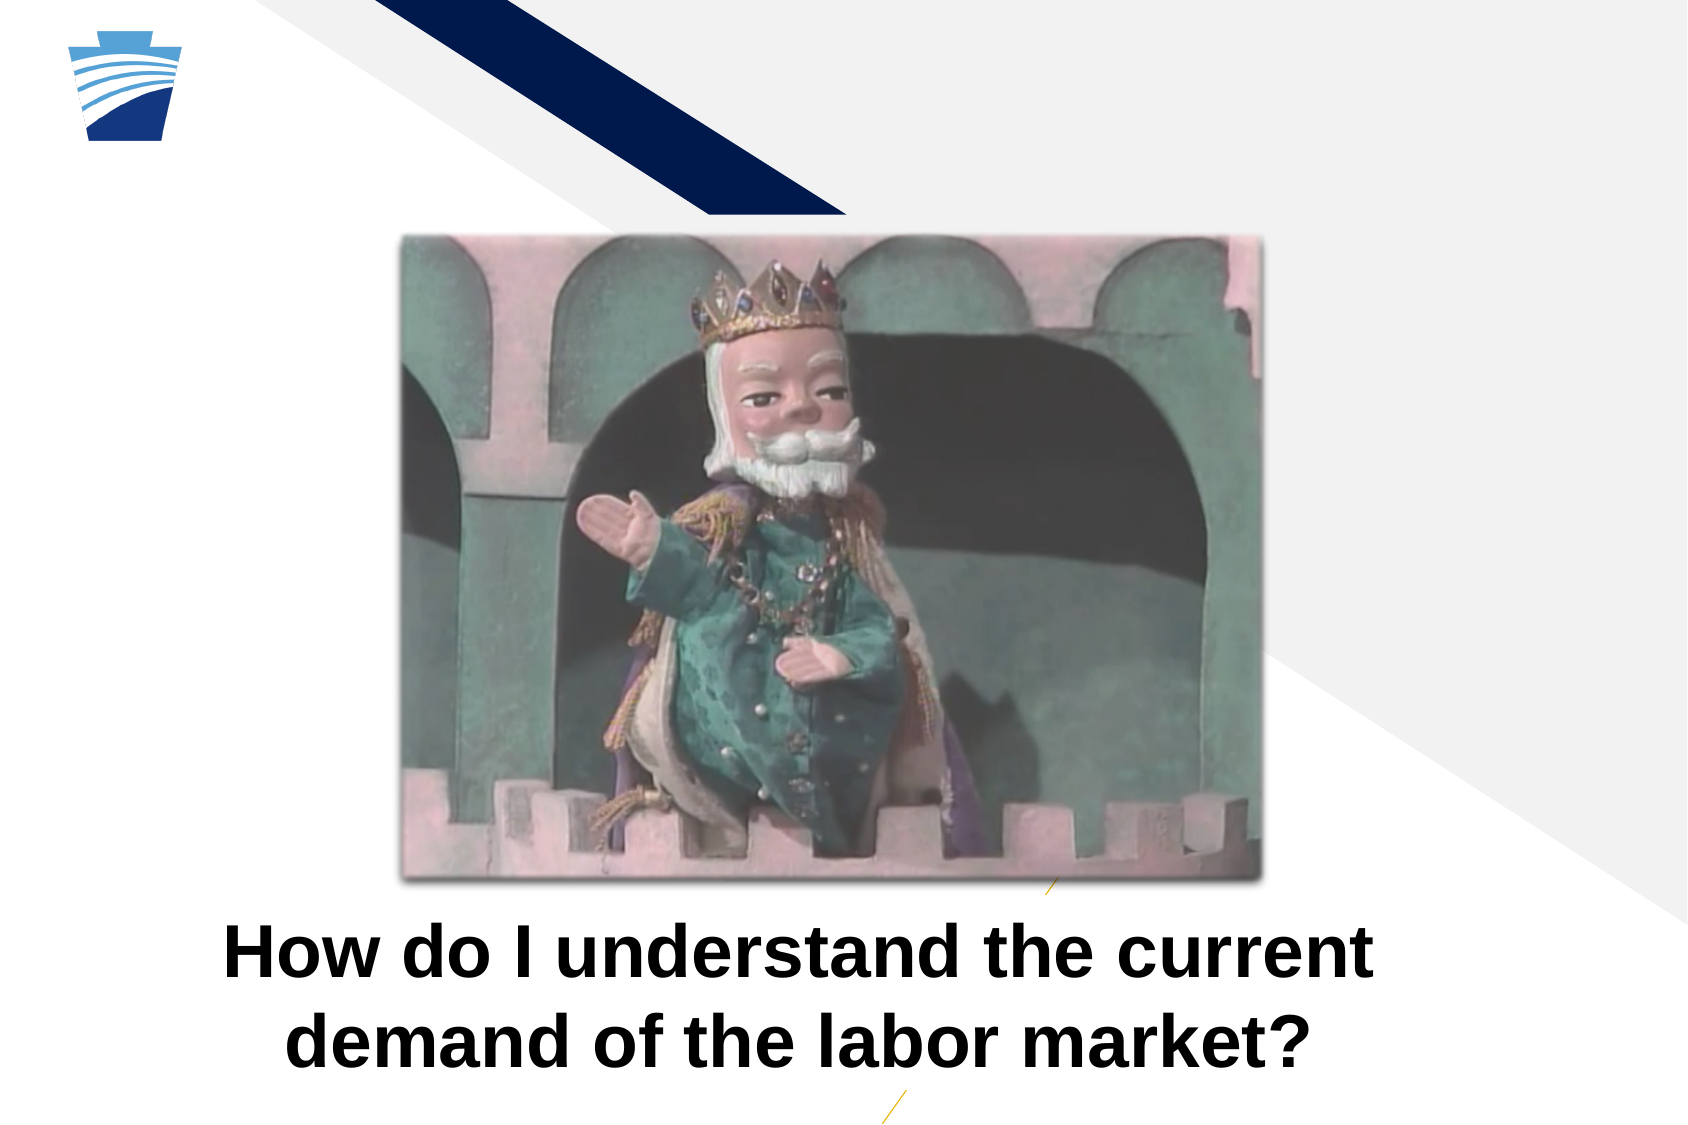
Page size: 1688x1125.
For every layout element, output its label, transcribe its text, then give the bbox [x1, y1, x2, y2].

text_box How do I understand the current demand of the labor market? [117, 895, 1481, 1090]
picture [54, 15, 194, 156]
picture [398, 231, 1264, 882]
